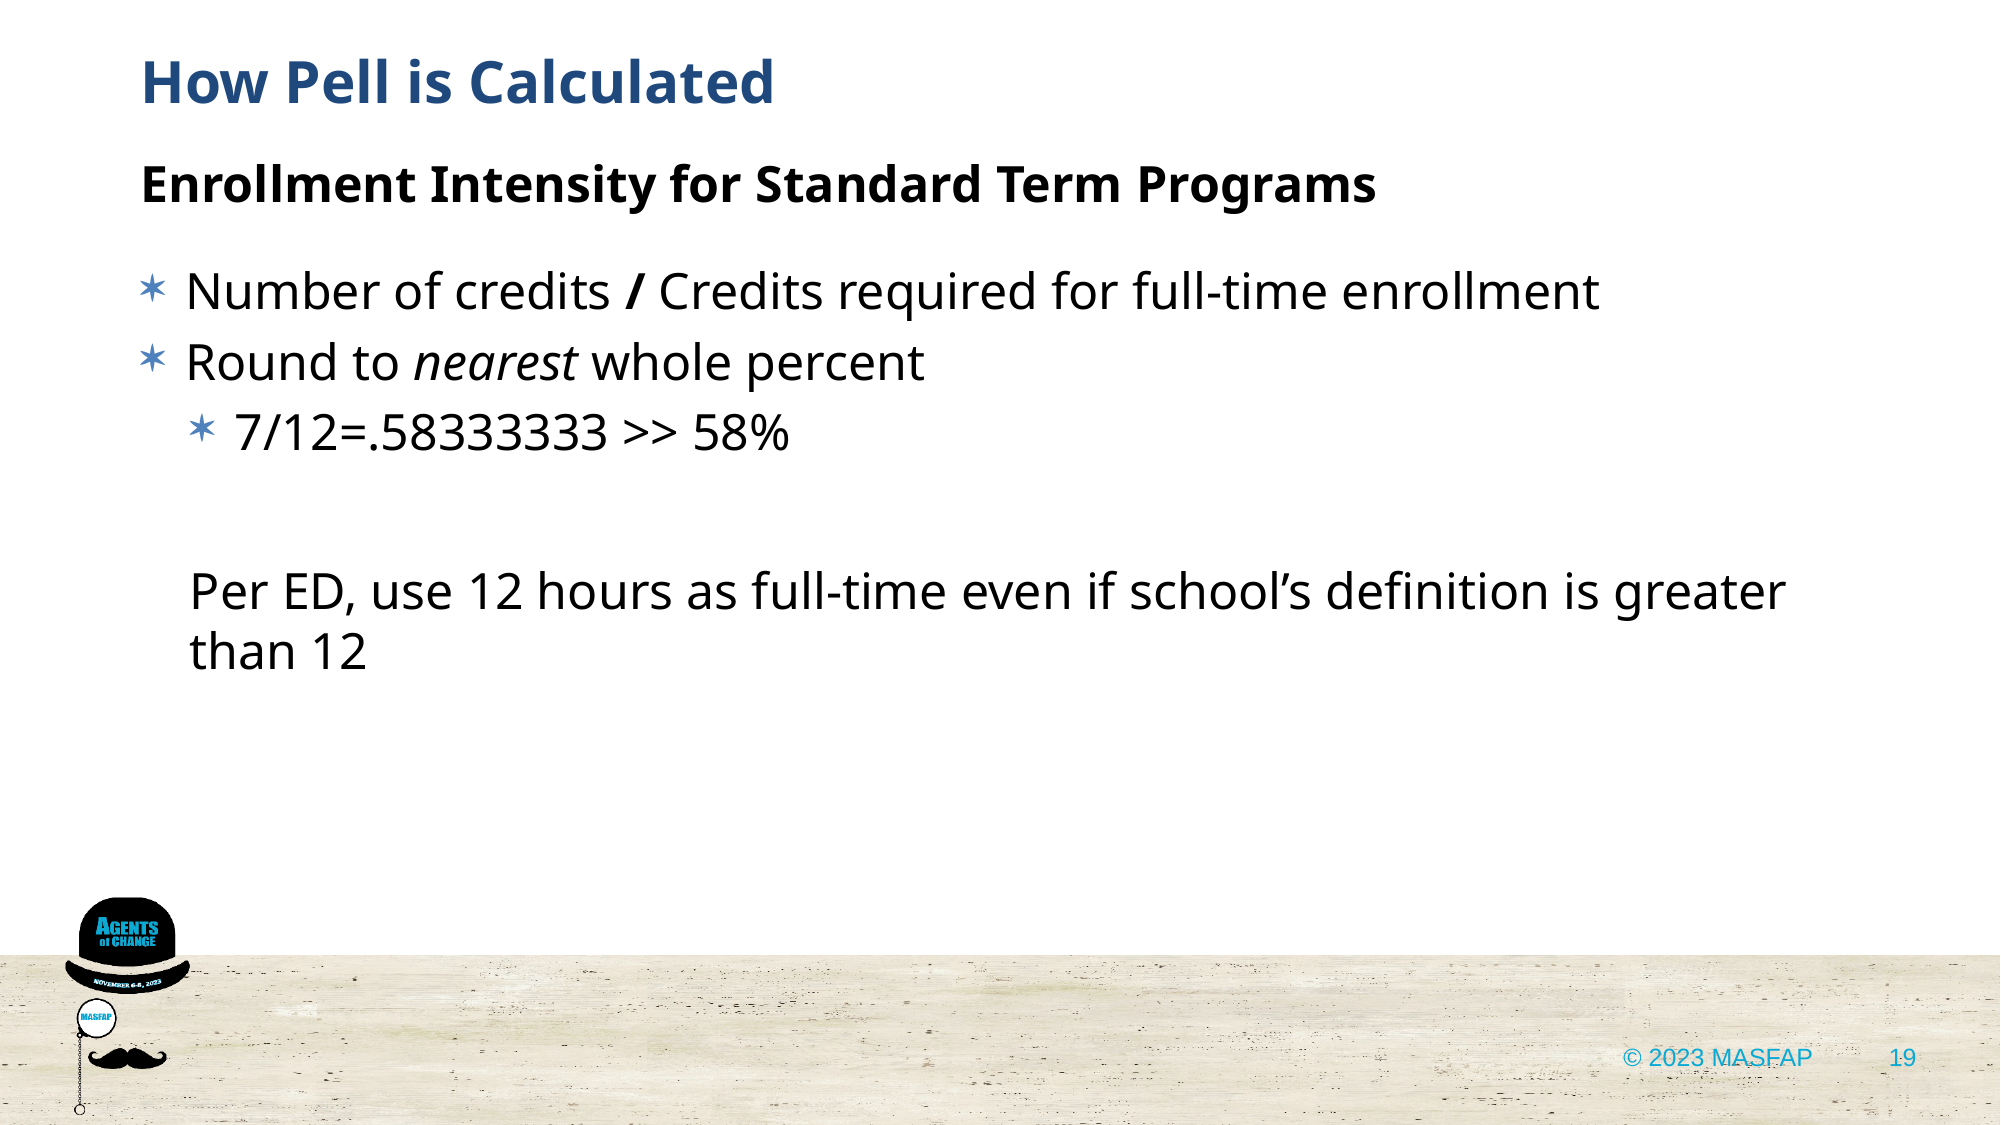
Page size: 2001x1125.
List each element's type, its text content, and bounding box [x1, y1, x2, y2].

picture [0, 891, 2000, 1125]
list Number of credits / Credits required for full-time enrollment Round to nearest whole percent 7/12=.58333333 >> 58% Per ED, use 12 hours as full-time even if school’s definition is greater than 12 [125, 253, 1923, 854]
slide_number 19 [1862, 1026, 1932, 1087]
list How Pell is Calculated [125, 37, 1923, 145]
list Enrollment Intensity for Standard Term Programs [125, 145, 1923, 253]
footer © 2023 MASFAP [1608, 1026, 1839, 1087]
